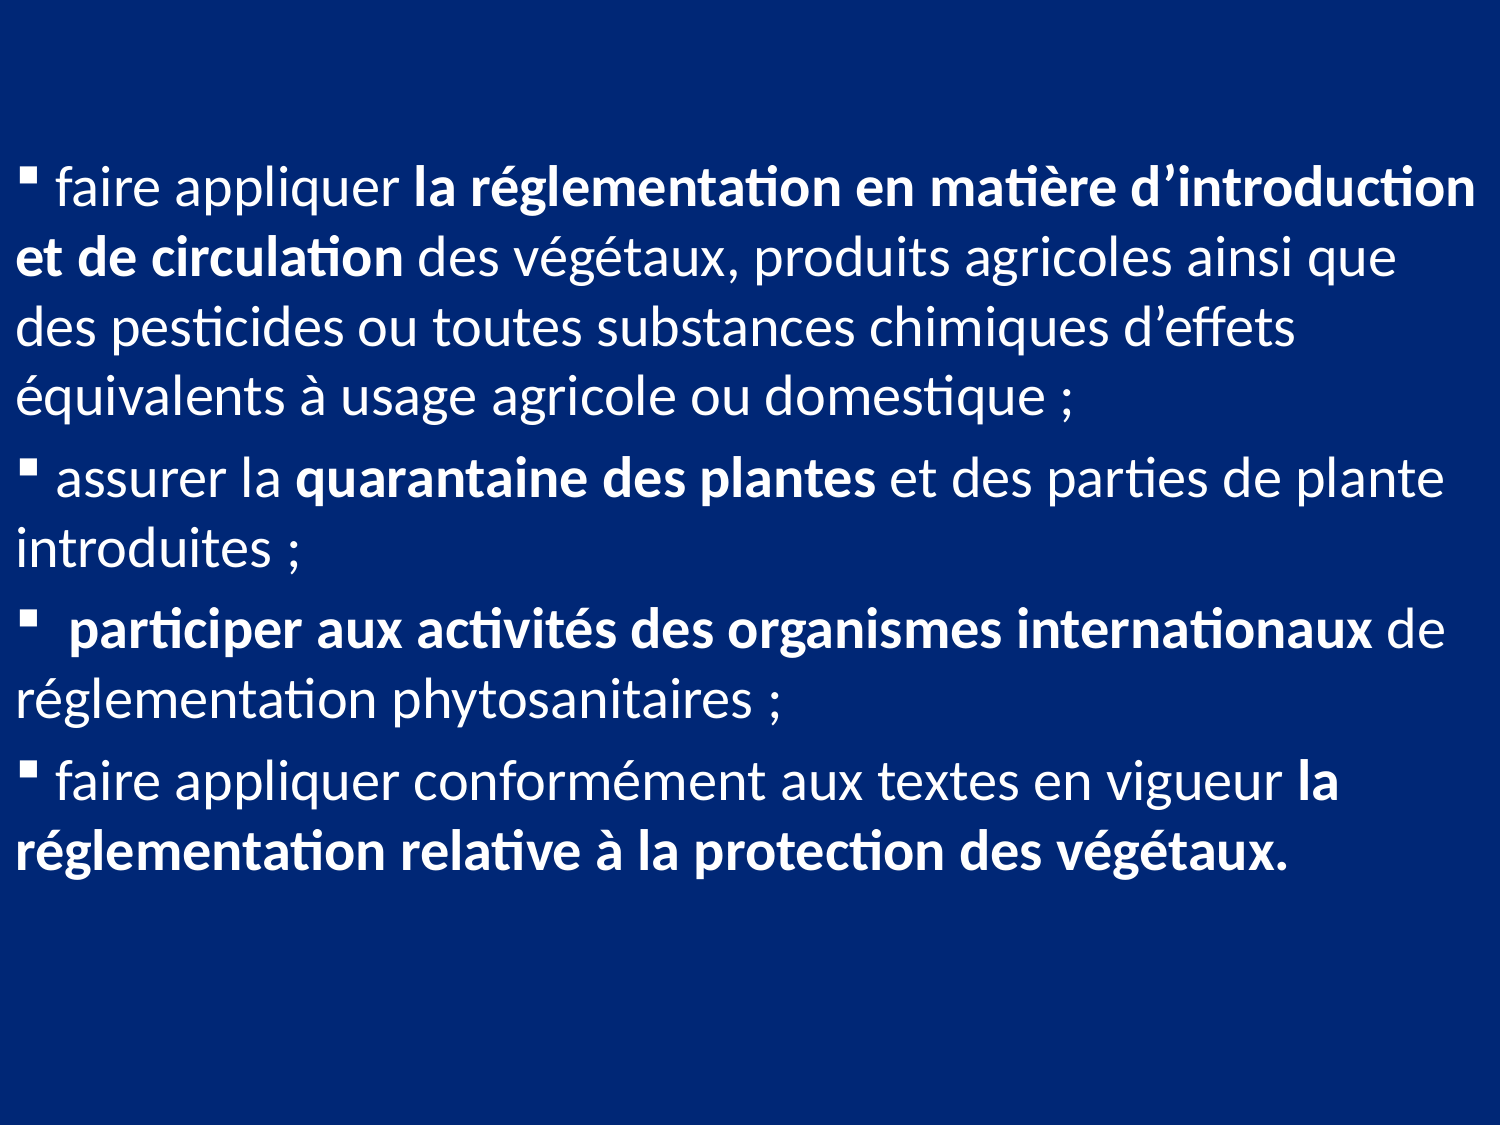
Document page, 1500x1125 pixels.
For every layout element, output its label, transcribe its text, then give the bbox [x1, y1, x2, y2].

subtitle faire appliquer la réglementation en matière d’introduction et de circulation des végétaux, produits agricoles ainsi que des pesticides ou toutes substances chimiques d’effets équivalents à usage agricole ou domestique ; assurer la quarantaine des plantes et des parties de plante introduites ; participer aux activités des organismes internationaux de réglementation phytosanitaires ; faire appliquer conformément aux textes en vigueur la réglementation relative à la protection des végétaux. [0, 140, 1500, 1125]
